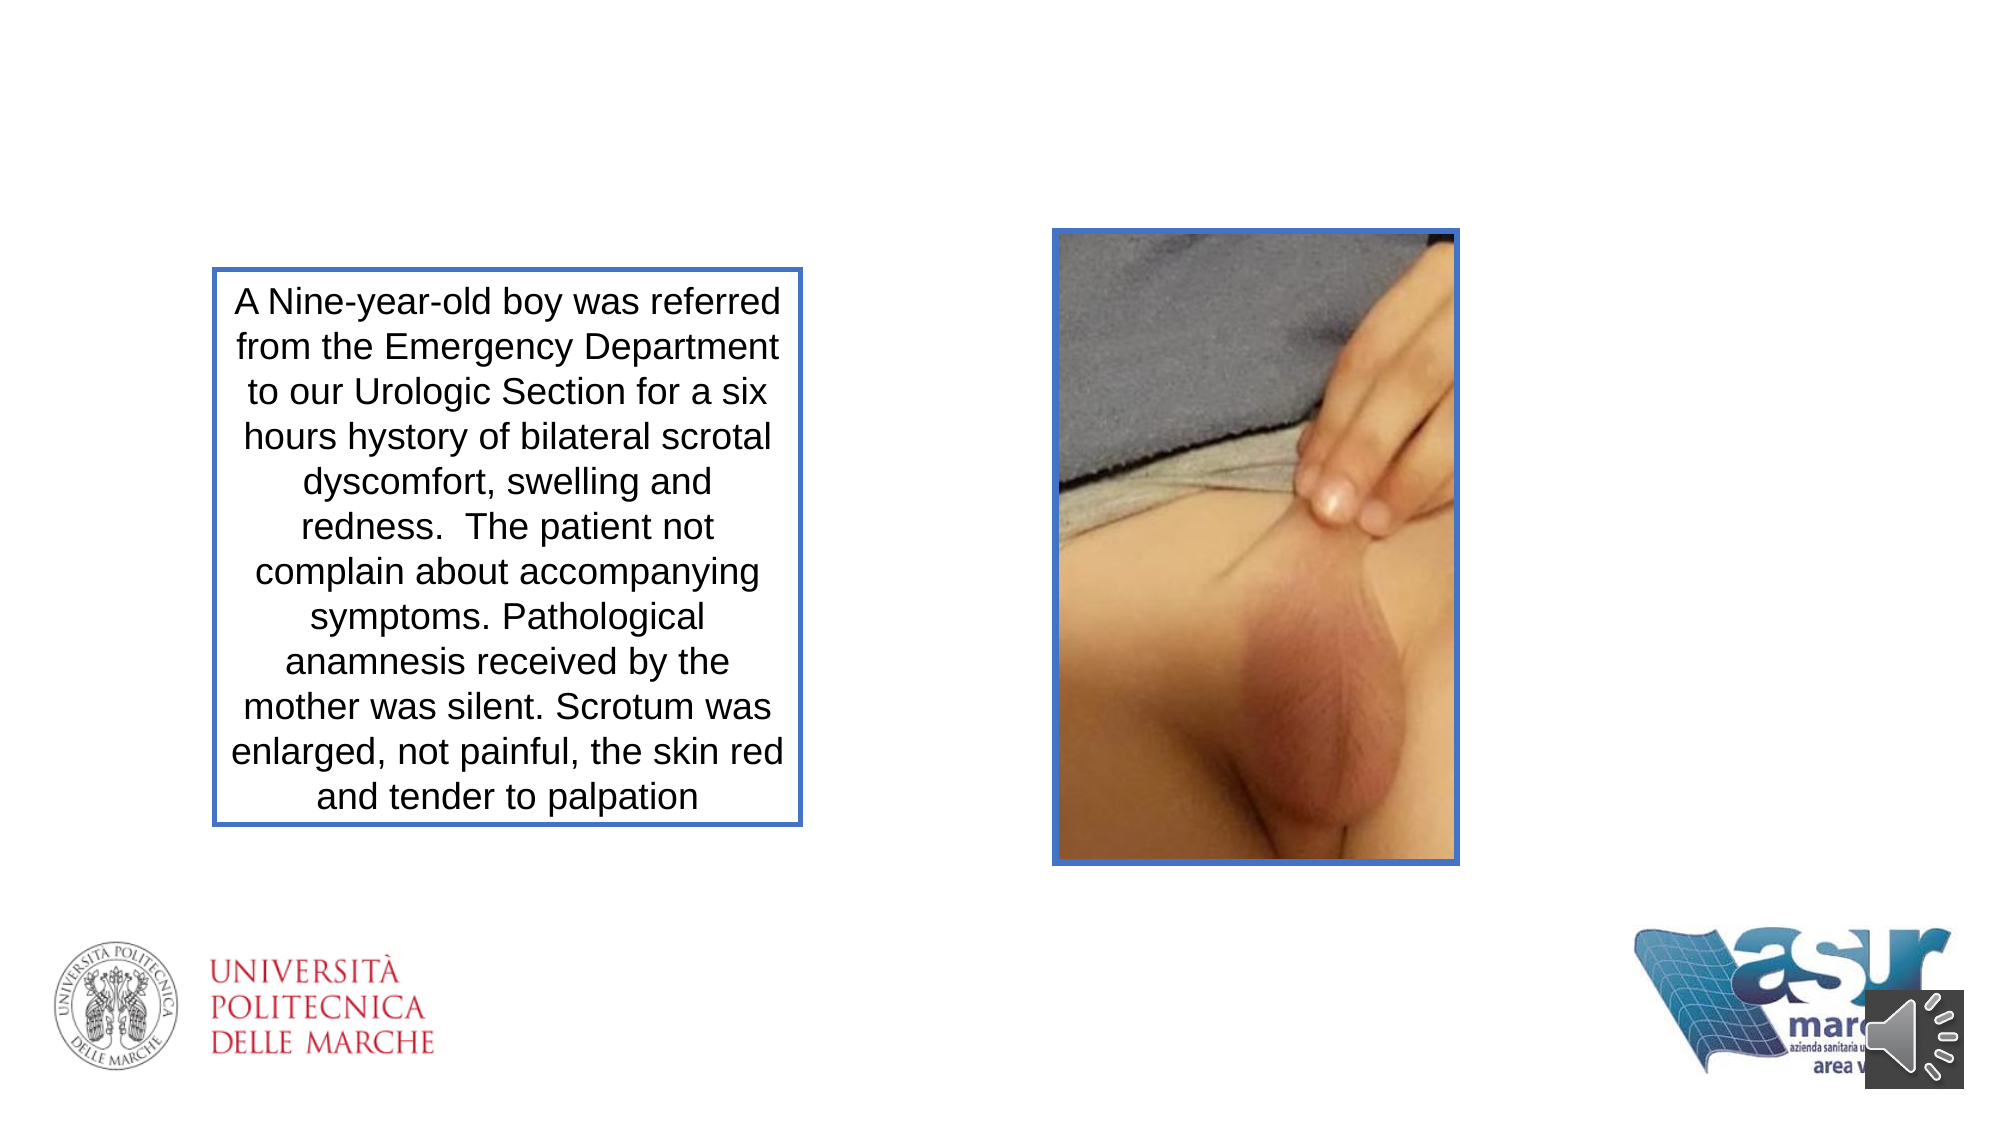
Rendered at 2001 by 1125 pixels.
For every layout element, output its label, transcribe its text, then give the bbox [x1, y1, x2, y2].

picture [38, 925, 491, 1105]
picture [1632, 925, 1965, 1090]
text_box A Nine-year-old boy was referred from the Emergency Department to our Urologic Section for a six hours hystory of bilateral scrotal dyscomfort, swelling and redness. The patient not complain about accompanying symptoms. Pathological anamnesis received by the mother was silent. Scrotum was enlarged, not painful, the skin red and tender to palpation [214, 269, 801, 825]
picture [1058, 234, 1455, 860]
